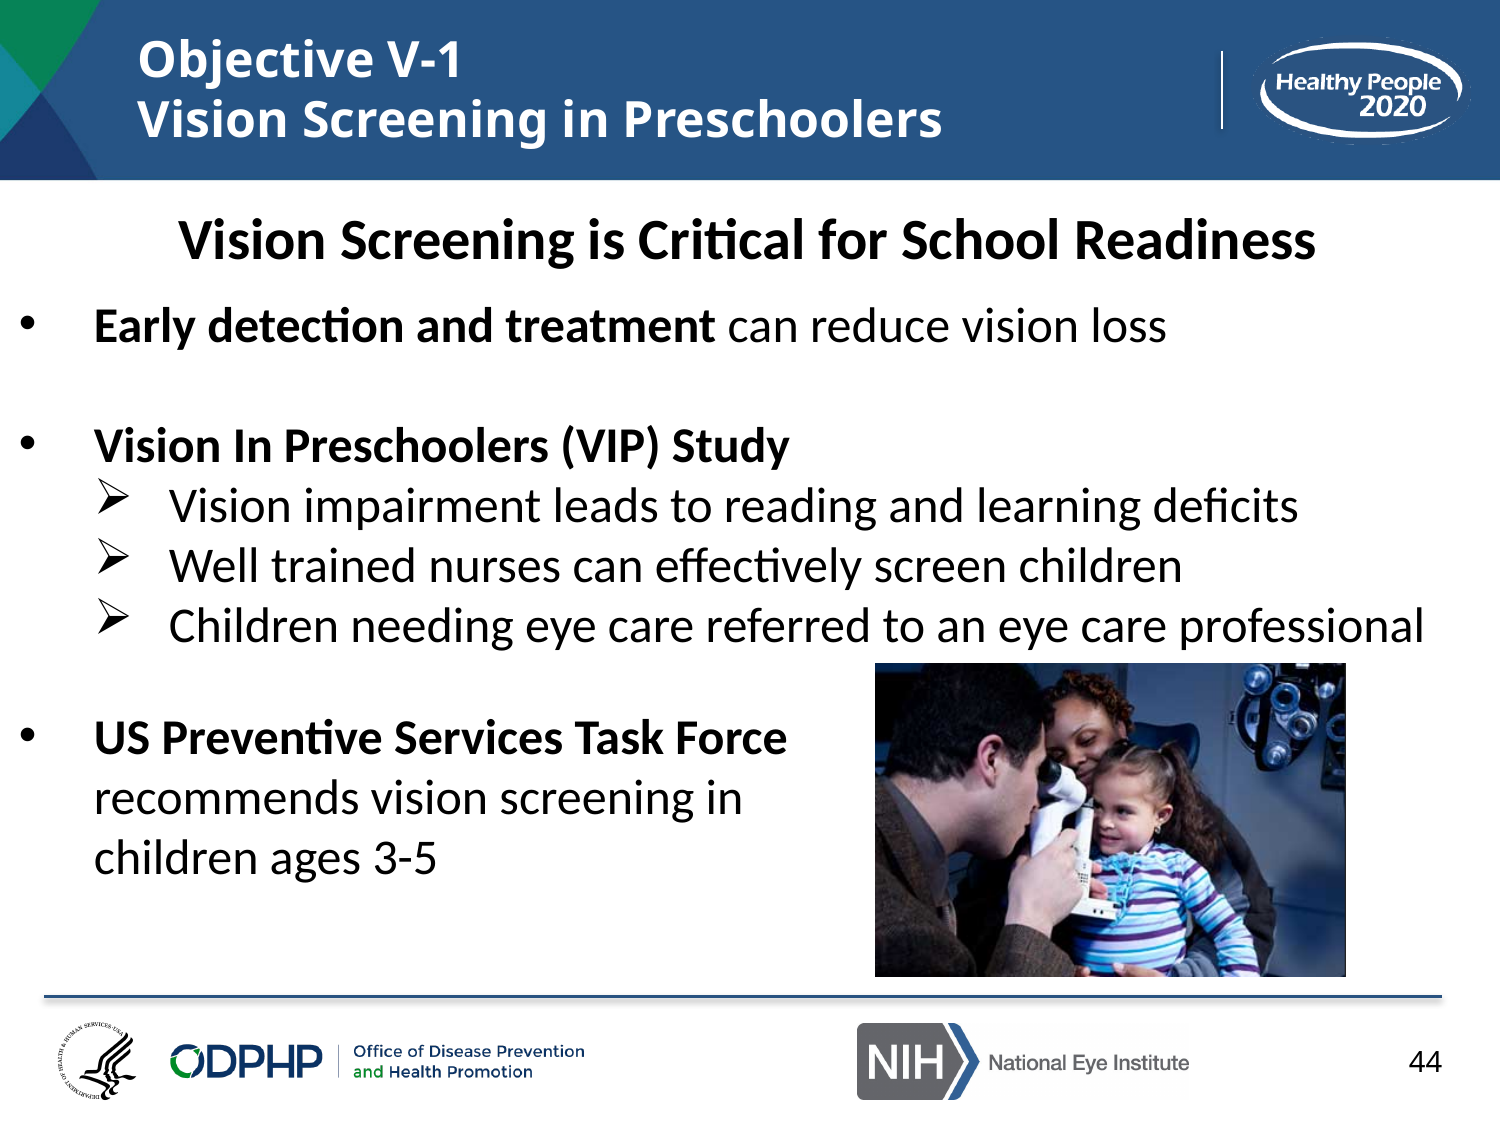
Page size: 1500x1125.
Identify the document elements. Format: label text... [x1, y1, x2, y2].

text_box Vision Screening is Critical for School Readiness [0, 193, 1496, 329]
title Objective V-1 Vision Screening in Preschoolers [122, 21, 1111, 153]
slide_number 44 [1330, 1026, 1443, 1100]
text_box Early detection and treatment can reduce vision loss Vision In Preschoolers (VIP) Study Vision impairment leads to reading and learning deficits Well trained nurses can effectively screen children Children needing eye care referred to an eye care professional [4, 284, 1443, 660]
picture [0, 0, 1500, 1125]
text_box US Preventive Services Task Force recommends vision screening in children ages 3-5 [4, 660, 876, 892]
